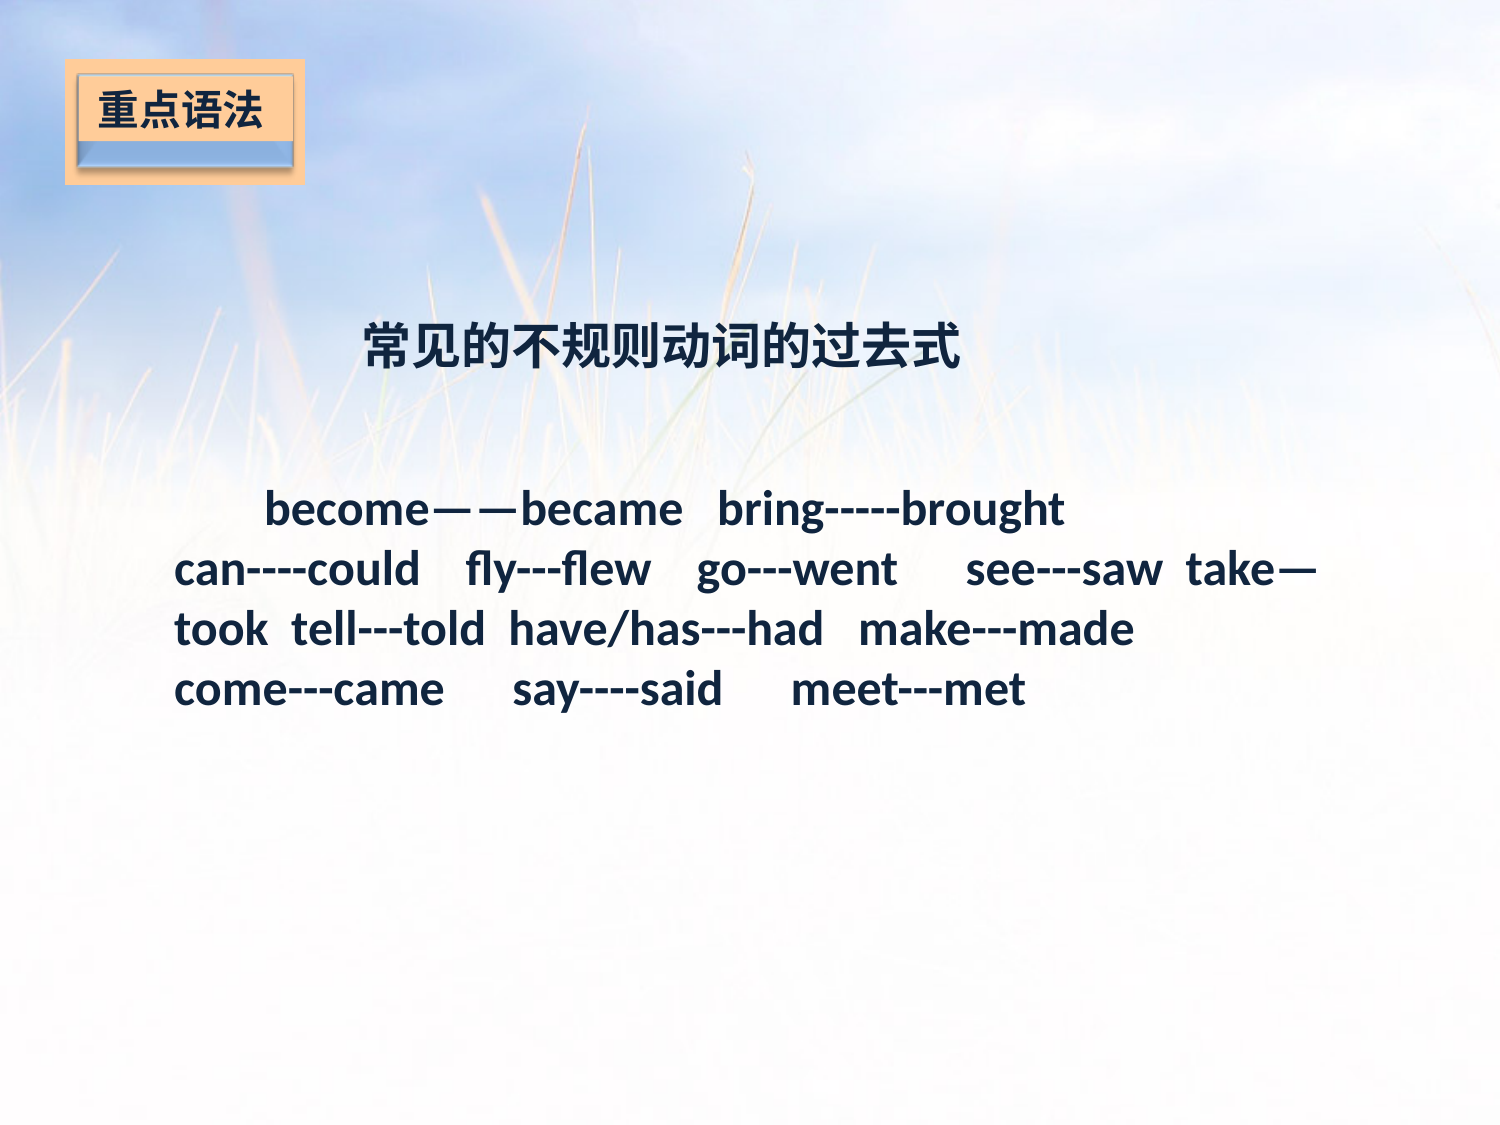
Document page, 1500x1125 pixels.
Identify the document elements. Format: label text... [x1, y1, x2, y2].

text_box 常见的不规则动词的过去式 [323, 307, 977, 383]
text_box become——became bring-----brought can----could fly---flew go---went see---saw take—took tell---told have/has---had make---made come---came say----said meet---met [159, 468, 1341, 723]
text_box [64, 58, 306, 186]
picture [0, 0, 1500, 1125]
